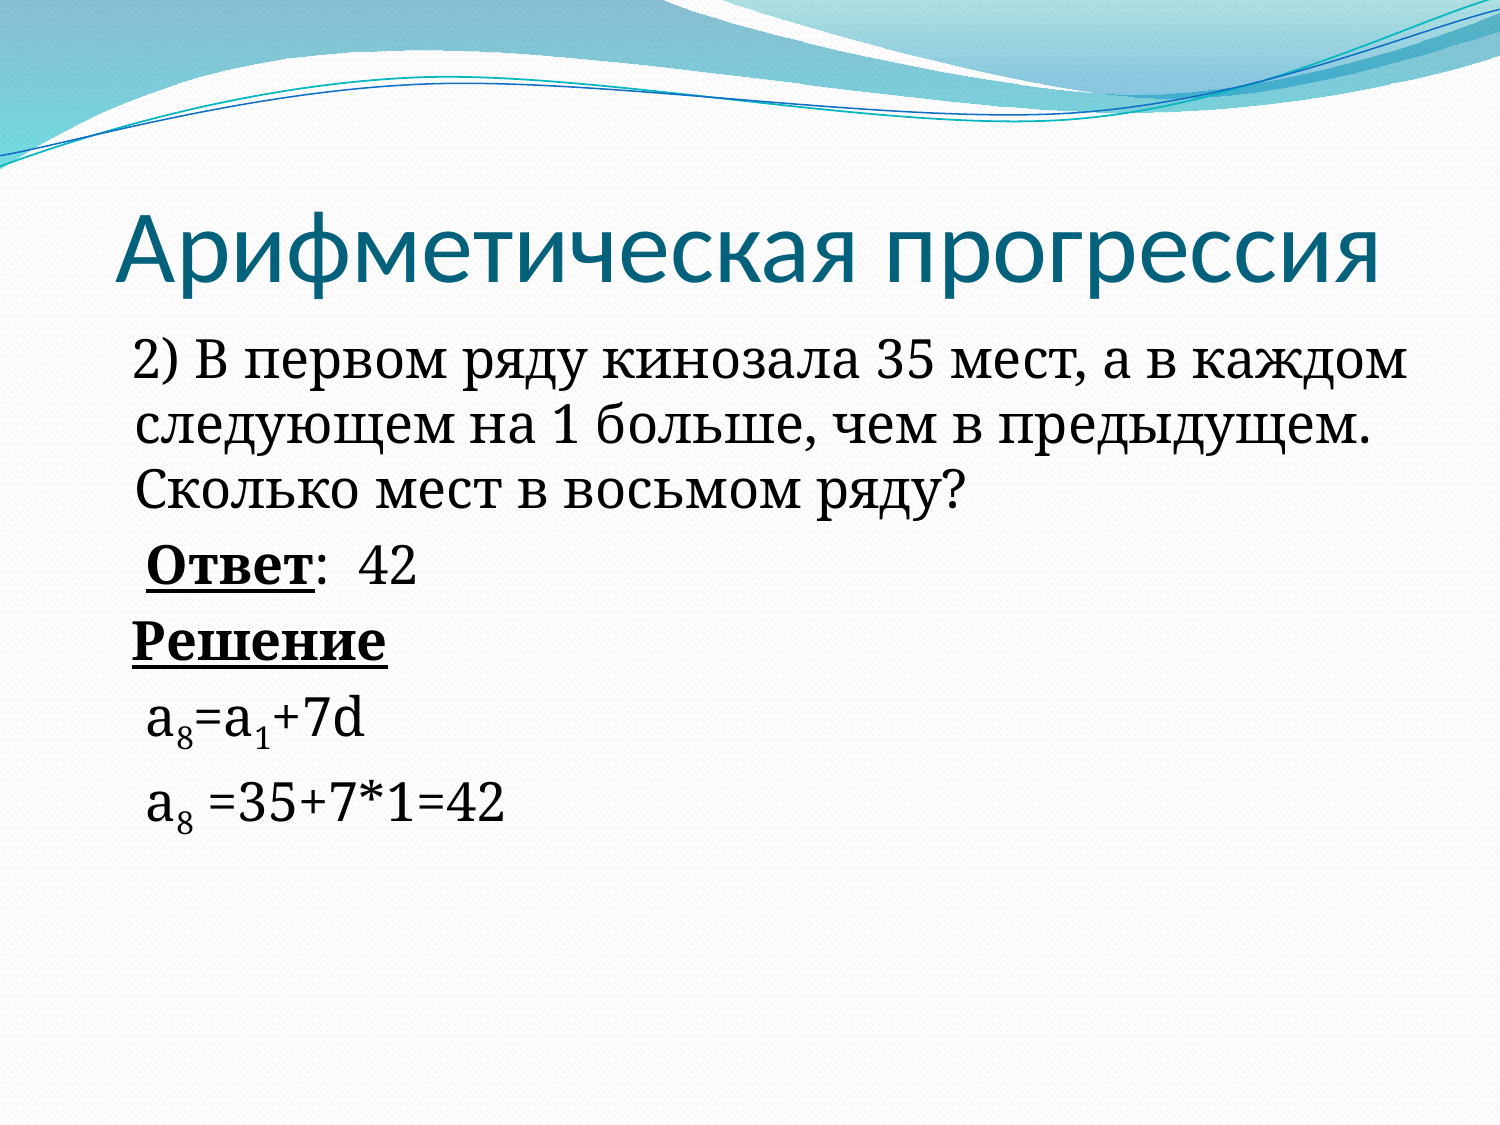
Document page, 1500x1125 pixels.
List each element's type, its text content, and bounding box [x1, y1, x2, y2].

title Арифметическая прогрессия [75, 115, 1425, 303]
list 2) В первом ряду кинозала 35 мест, а в каждом следующем на 1 больше, чем в предыдущем. Сколько мест в восьмом ряду? Ответ: 42 Решение а8=а1+7d а8 =35+7*1=42 [75, 317, 1425, 1038]
